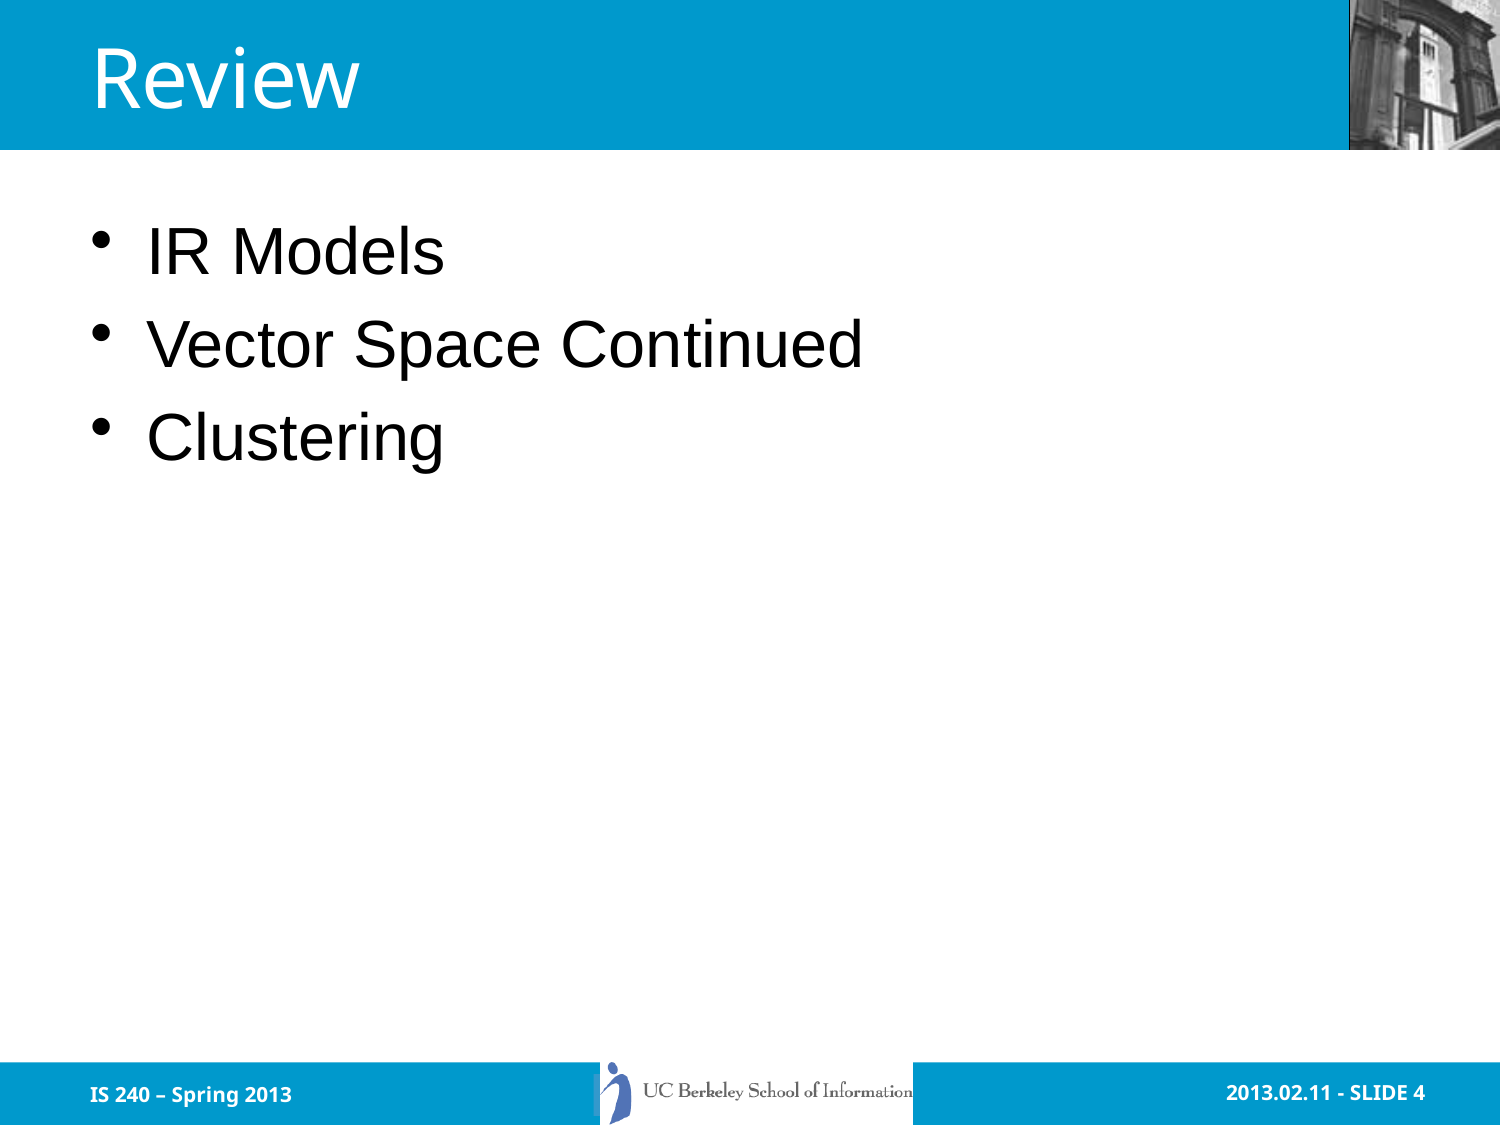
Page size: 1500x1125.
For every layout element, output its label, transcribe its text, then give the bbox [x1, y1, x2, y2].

slide_number IS 240 – Spring 2013 [75, 1062, 388, 1125]
list IR Models Vector Space Continued Clustering [75, 200, 1425, 1013]
picture [594, 1062, 912, 1125]
picture [1350, 0, 1500, 150]
title Review [75, 0, 1350, 150]
